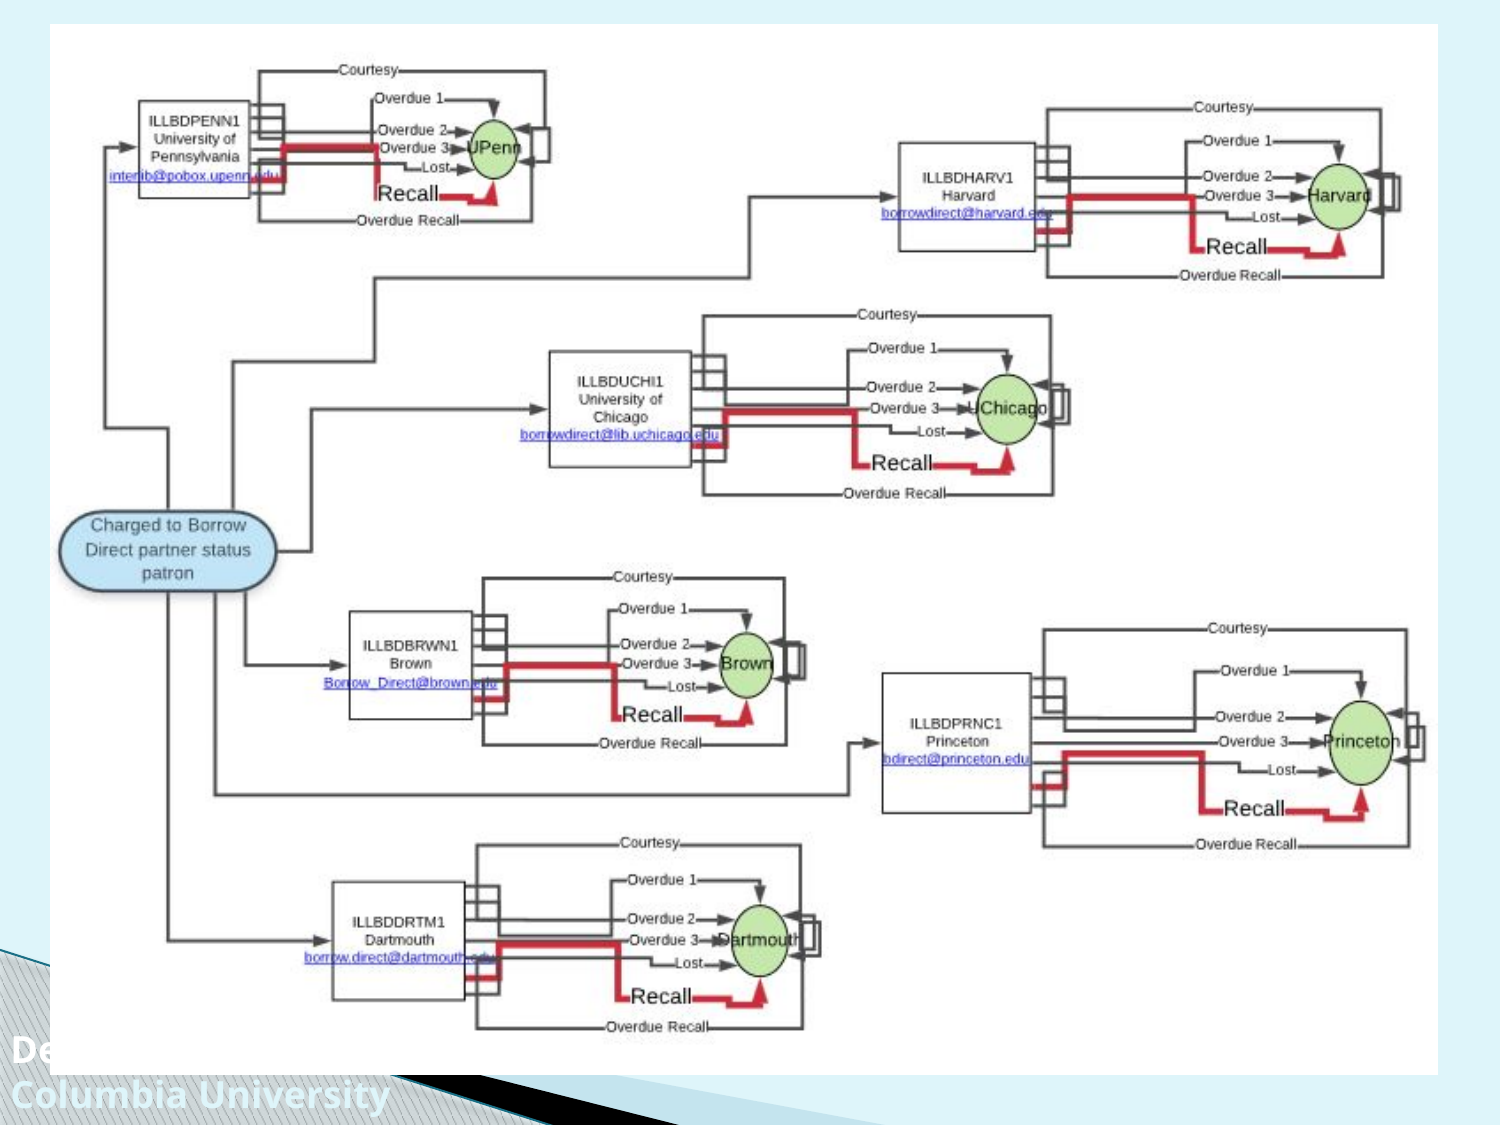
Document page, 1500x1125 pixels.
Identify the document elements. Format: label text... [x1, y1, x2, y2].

picture [49, 24, 1438, 1075]
text_box Delivery Services Columbia University [0, 1018, 416, 1124]
